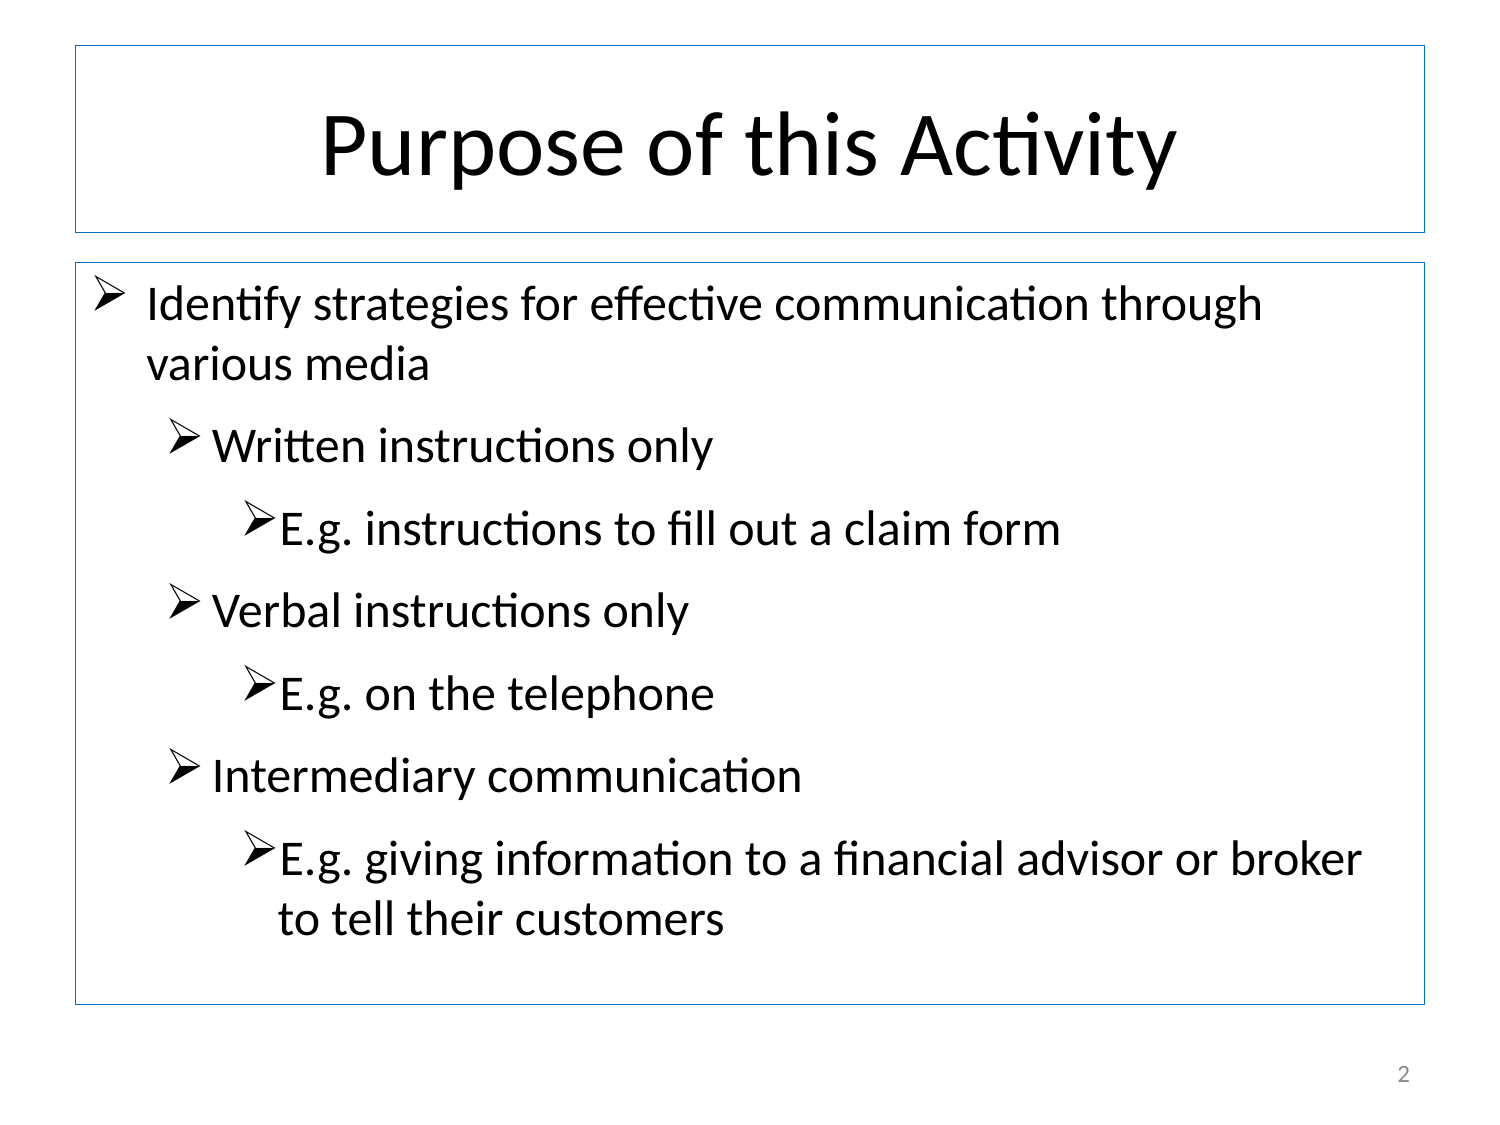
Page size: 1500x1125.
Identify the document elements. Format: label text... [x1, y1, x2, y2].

slide_number 2 [1074, 1042, 1425, 1103]
list Identify strategies for effective communication through various media Written instructions only E.g. instructions to fill out a claim form Verbal instructions only E.g. on the telephone Intermediary communication E.g. giving information to a financial advisor or broker to tell their customers [75, 262, 1425, 1005]
title Purpose of this Activity [75, 45, 1425, 233]
